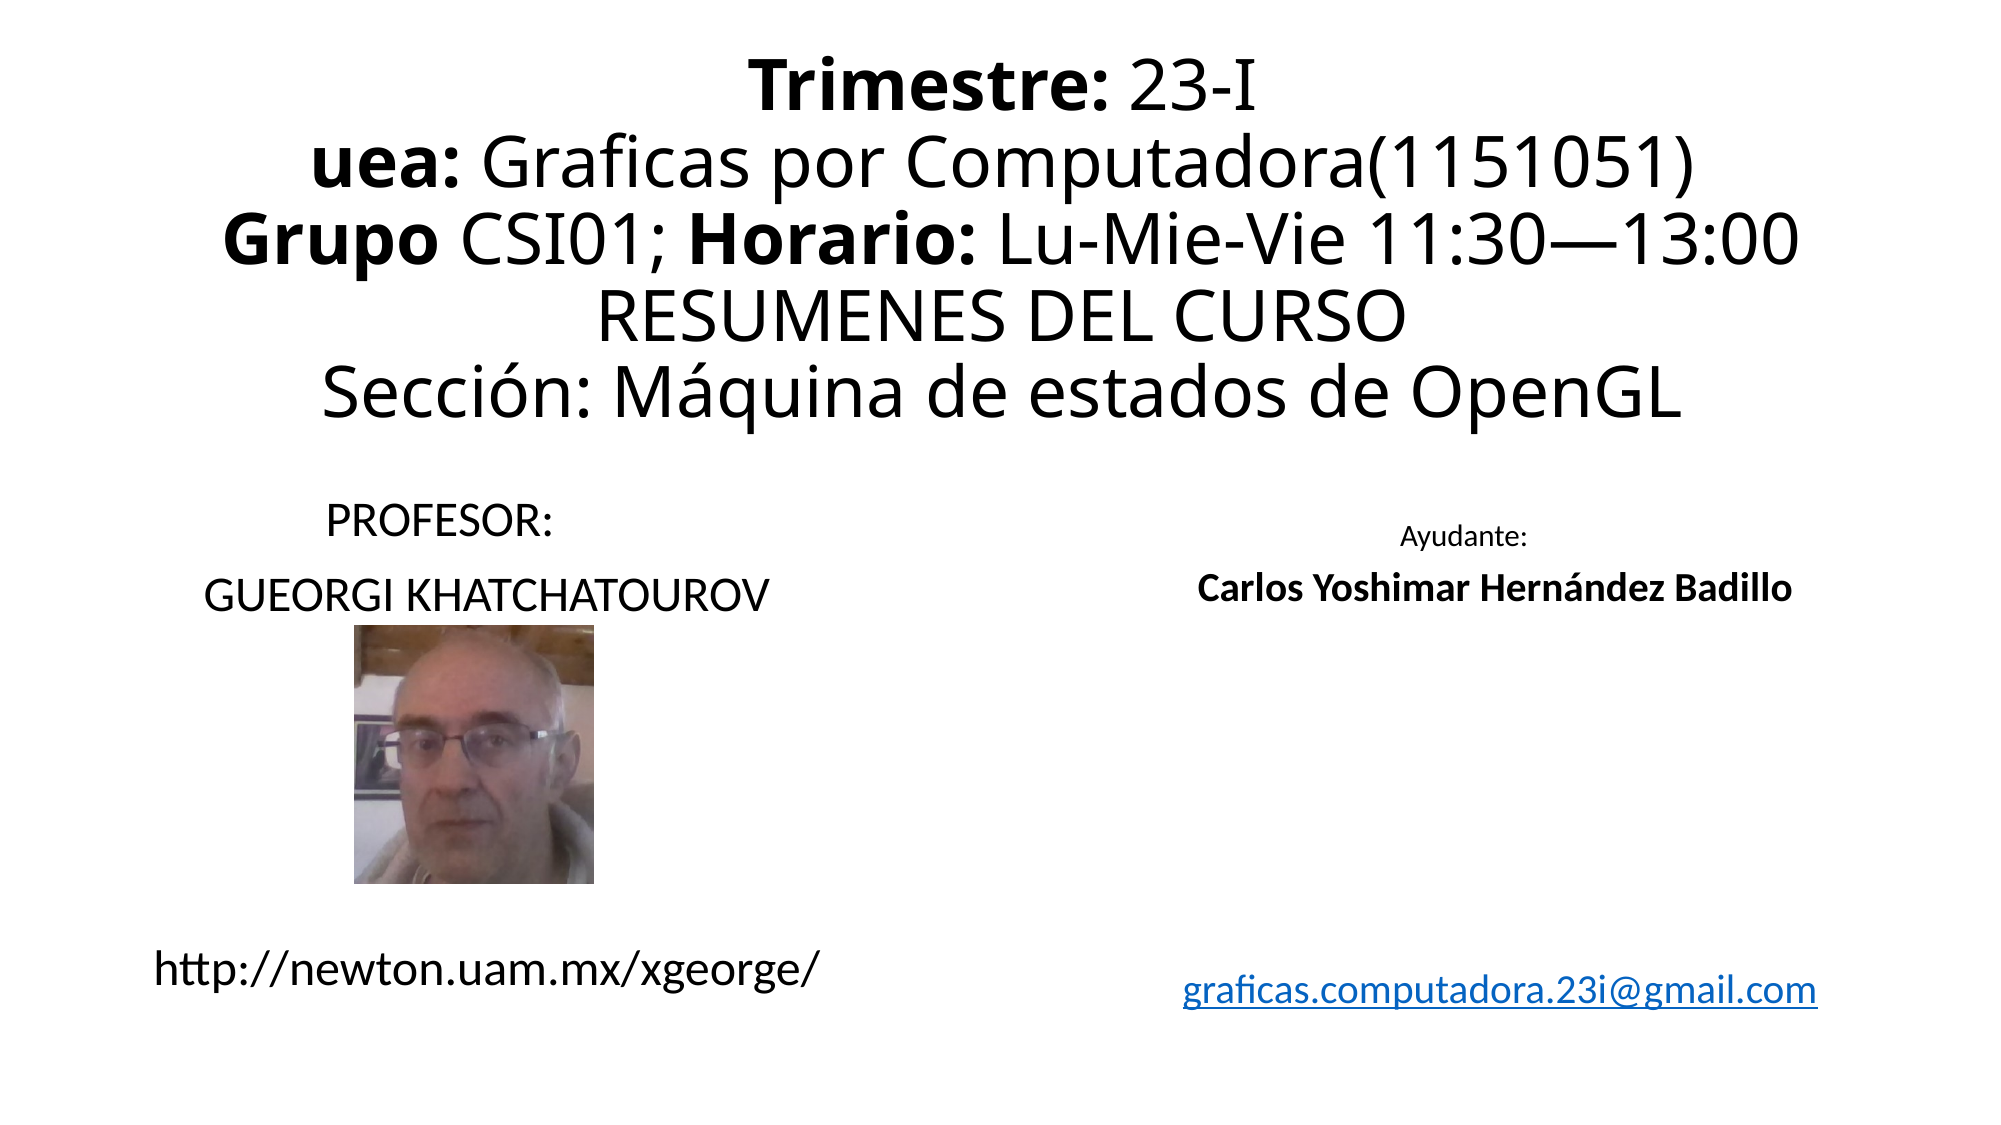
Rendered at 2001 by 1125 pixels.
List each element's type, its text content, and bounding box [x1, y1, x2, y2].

subtitle PROFESOR: GUEORGI KHATCHATOUROV http://newton.uam.mx/xgeorge/ [78, 485, 896, 1041]
text_box Ayudante: Carlos Yoshimar Hernández Badillo graficas.computadora.23i@gmail.com [1091, 511, 1909, 1025]
title Trimestre: 23-I uea: Graficas por Computadora(1151051) Grupo CSI01; Horario: Lu-Mie-Vie 11:30—13:00 RESUMENES DEL CURSO Sección: Máquina de estados de OpenGL [78, 38, 1927, 441]
picture [354, 625, 594, 884]
